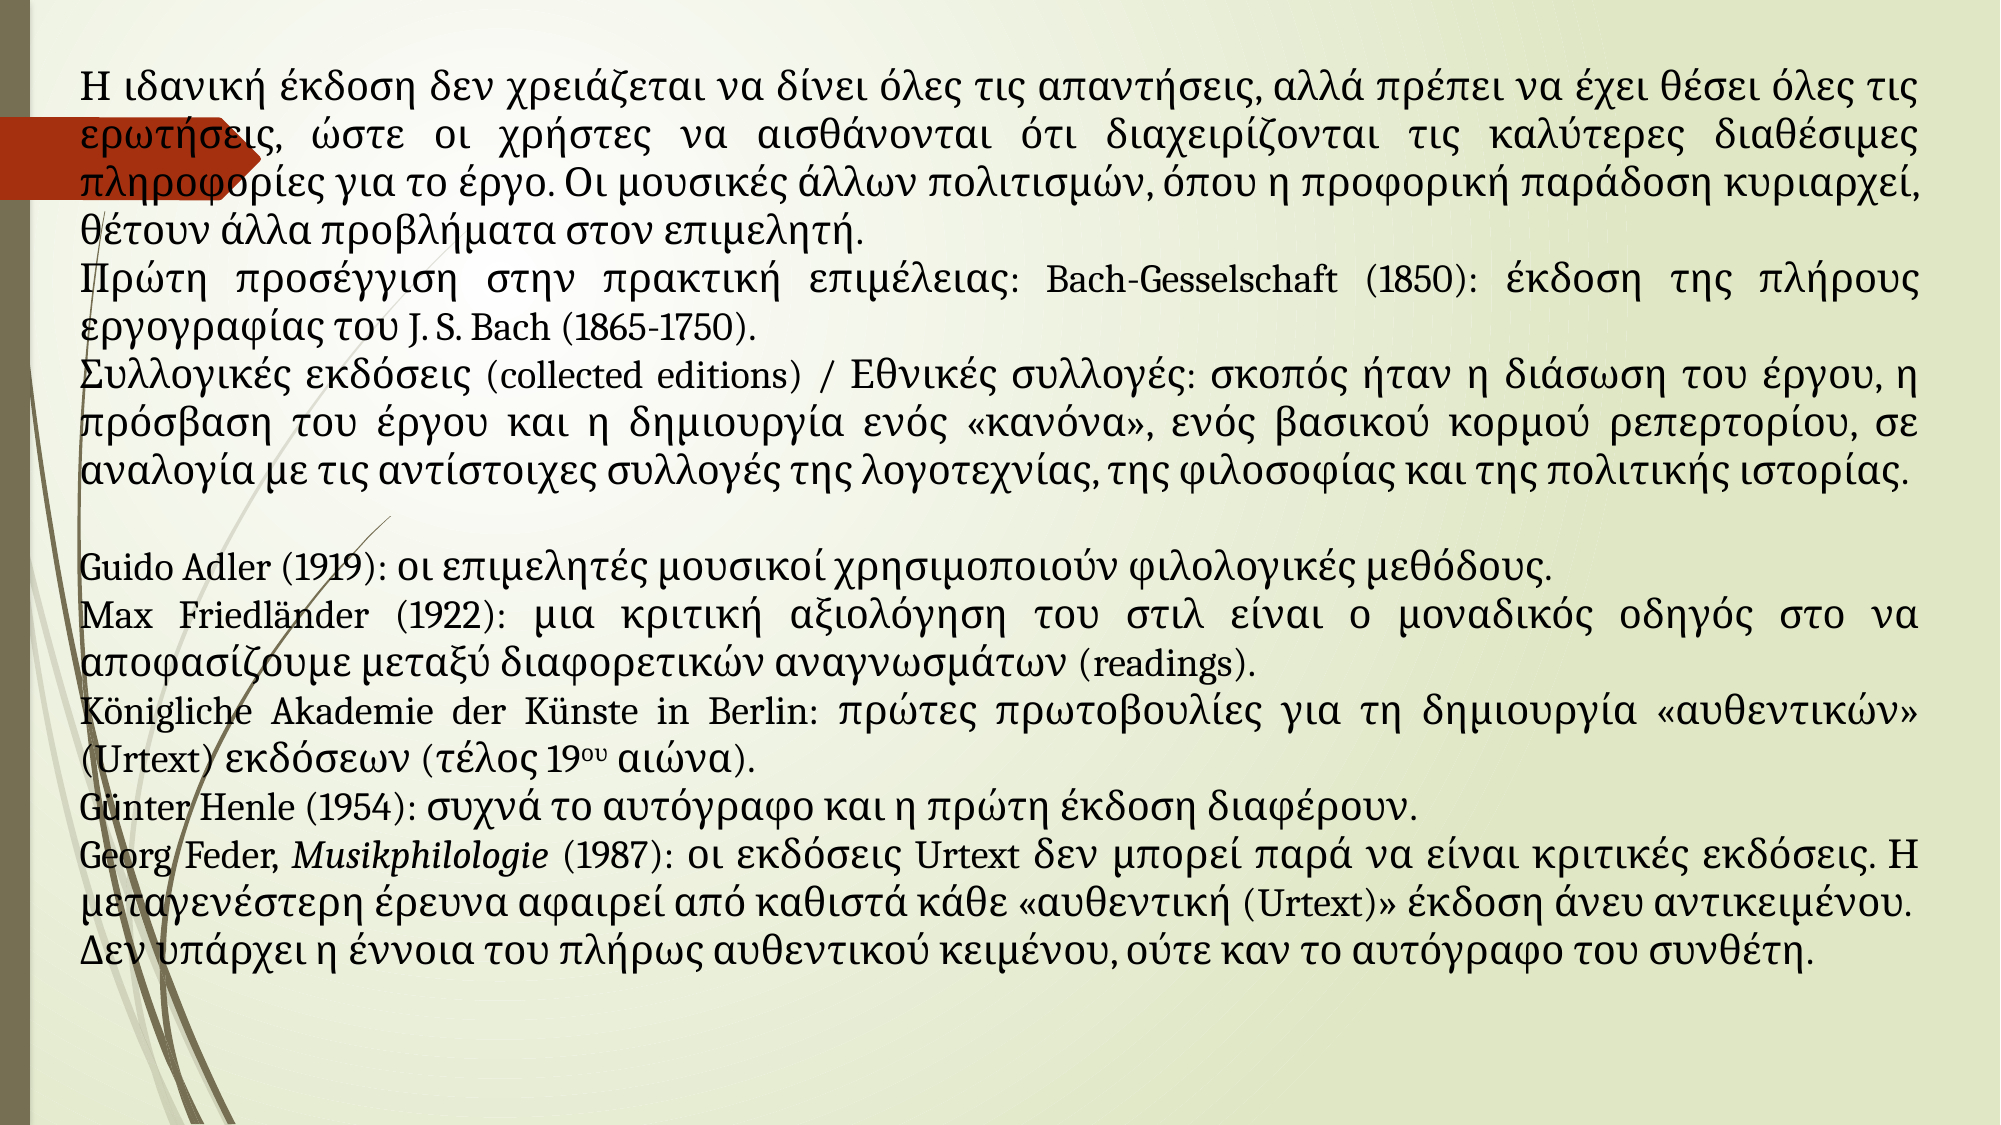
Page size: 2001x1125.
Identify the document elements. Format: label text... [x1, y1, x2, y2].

list Η ιδανική έκδοση δεν χρειάζεται να δίνει όλες τις απαντήσεις, αλλά πρέπει να έχει θέσει όλες τις ερωτήσεις, ώστε οι χρήστες να αισθάνονται ότι διαχειρίζονται τις καλύτερες διαθέσιμες πληροφορίες για το έργο. Οι μουσικές άλλων πολιτισμών, όπου η προφορική παράδοση κυριαρχεί, θέτουν άλλα προβλήματα στον επιμελητή. Πρώτη προσέγγιση στην πρακτική επιμέλειας: Bach-Gesselschaft (1850): έκδοση της πλήρους εργογραφίας του J. S. Bach (1865-1750). Συλλογικές εκδόσεις (collected editions) / Εθνικές συλλογές: σκοπός ήταν η διάσωση του έργου, η πρόσβαση του έργου και η δημιουργία ενός «κανόνα», ενός βασικού κορμού ρεπερτορίου, σε αναλογία με τις αντίστοιχες συλλογές της λογοτεχνίας, της φιλοσοφίας και της πολιτικής ιστορίας. Guido Adler (1919): οι επιμελητές μουσικοί χρησιμοποιούν φιλολογικές μεθόδους. Max Friedländer (1922): μια κριτική αξιολόγηση του στιλ είναι ο μοναδικός οδηγός στο να αποφασίζουμε μεταξύ διαφορετικών αναγνωσμάτων (readings). Königliche Akademie der Künste in Berlin: πρώτες πρωτοβουλίες για τη δημιουργία «αυθεντικών» (Urtext) εκδόσεων (τέλος 19ου αιώνα). Günter Henle (1954): συχνά το αυτόγραφο και η πρώτη έκδοση διαφέρουν. Georg Feder, Musikphilologie (1987): οι εκδόσεις Urtext δεν μπορεί παρά να είναι κριτικές εκδόσεις. Η μεταγενέστερη έρευνα αφαιρεί από καθιστά κάθε «αυθεντική (Urtext)» έκδοση άνευ αντικειμένου. Δεν υπάρχει η έννοια του πλήρως αυθεντικού κειμένου, ούτε καν το αυτόγραφο του συνθέτη. [64, 53, 1936, 1065]
